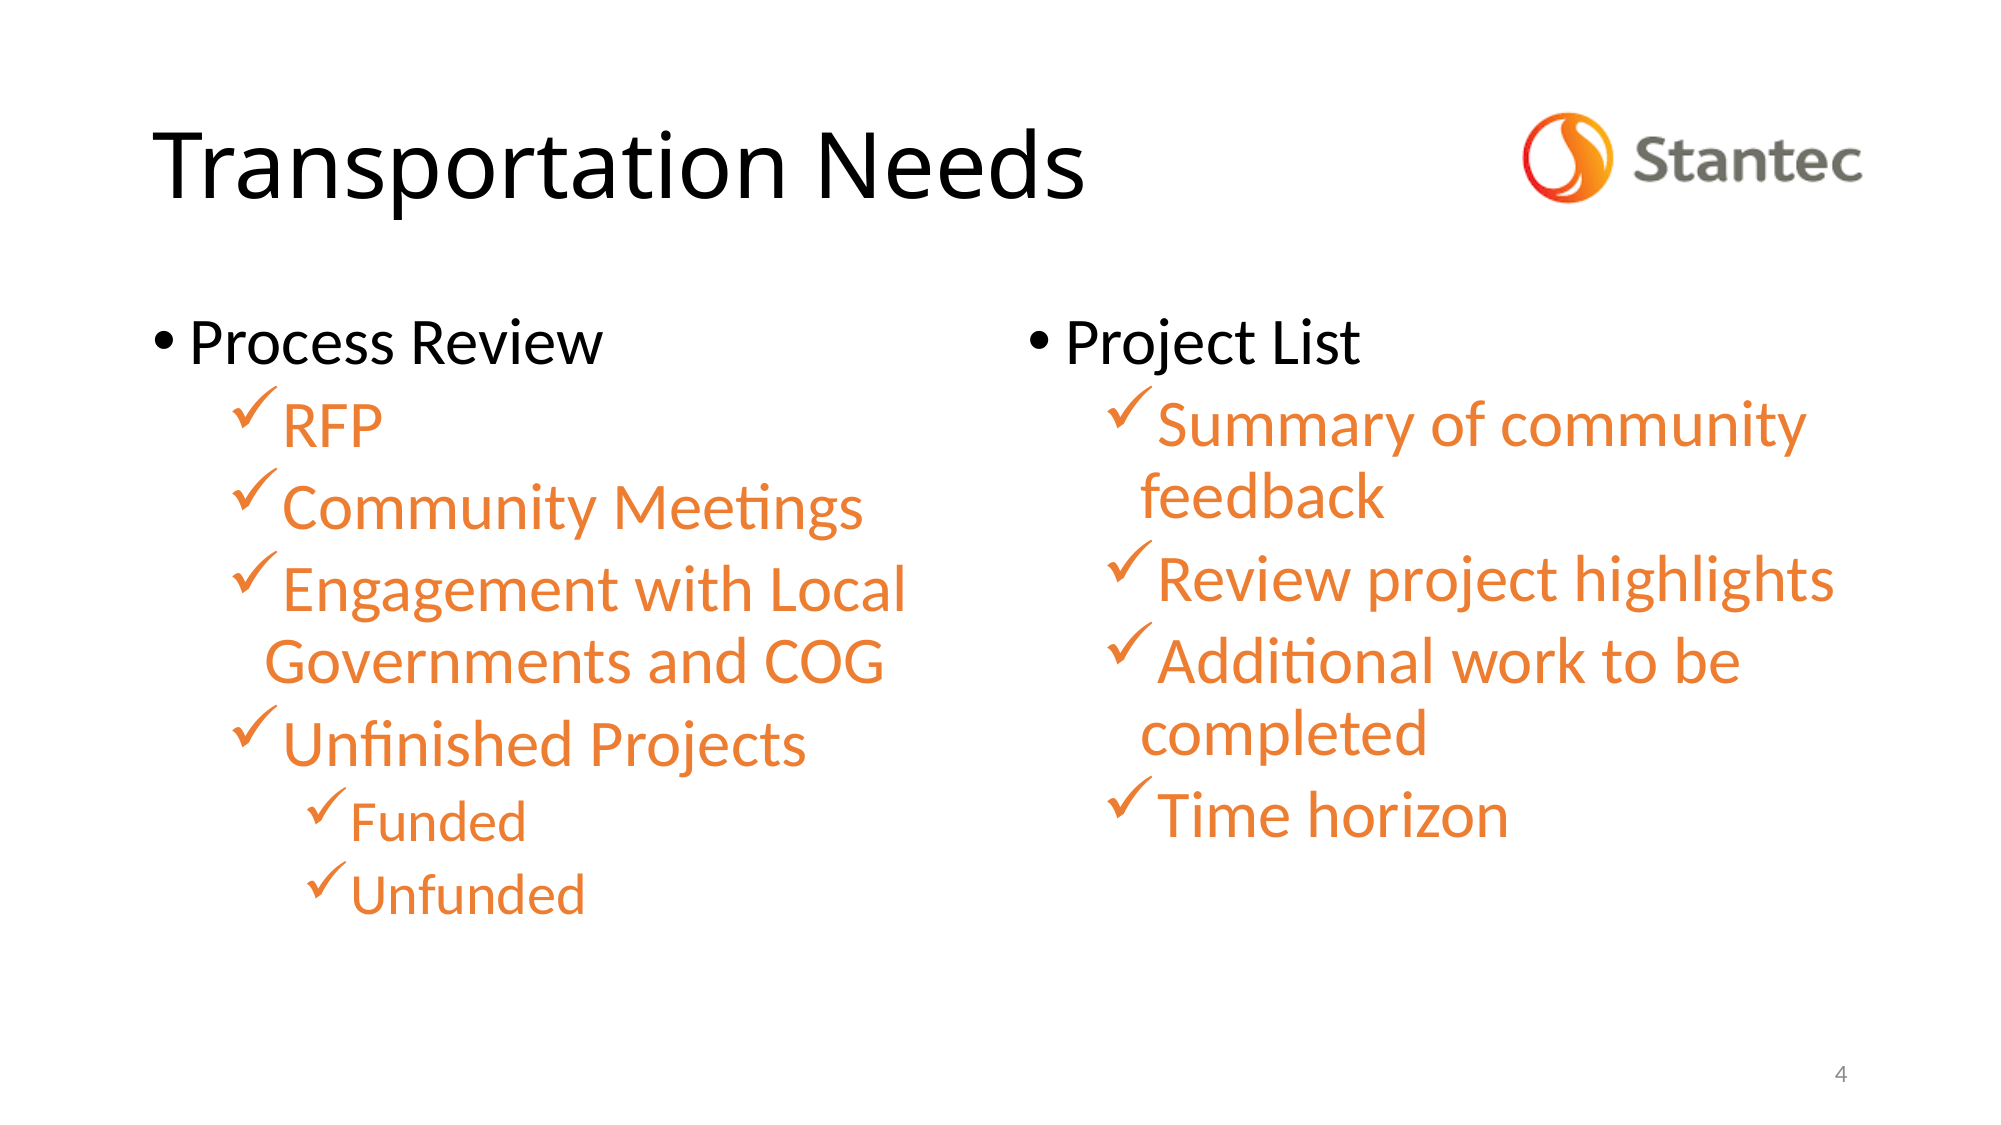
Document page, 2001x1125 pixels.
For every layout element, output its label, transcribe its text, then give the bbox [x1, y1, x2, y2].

slide_number 4 [1412, 1042, 1863, 1103]
list Project List Summary of community feedback Review project highlights Additional work to be completed Time horizon [1012, 299, 1863, 1014]
list Process Review RFP Community Meetings Engagement with Local Governments and COG Unfinished Projects Funded Unfunded [137, 299, 988, 1014]
picture [1496, 0, 1889, 314]
title Transportation Needs [137, 59, 1496, 278]
